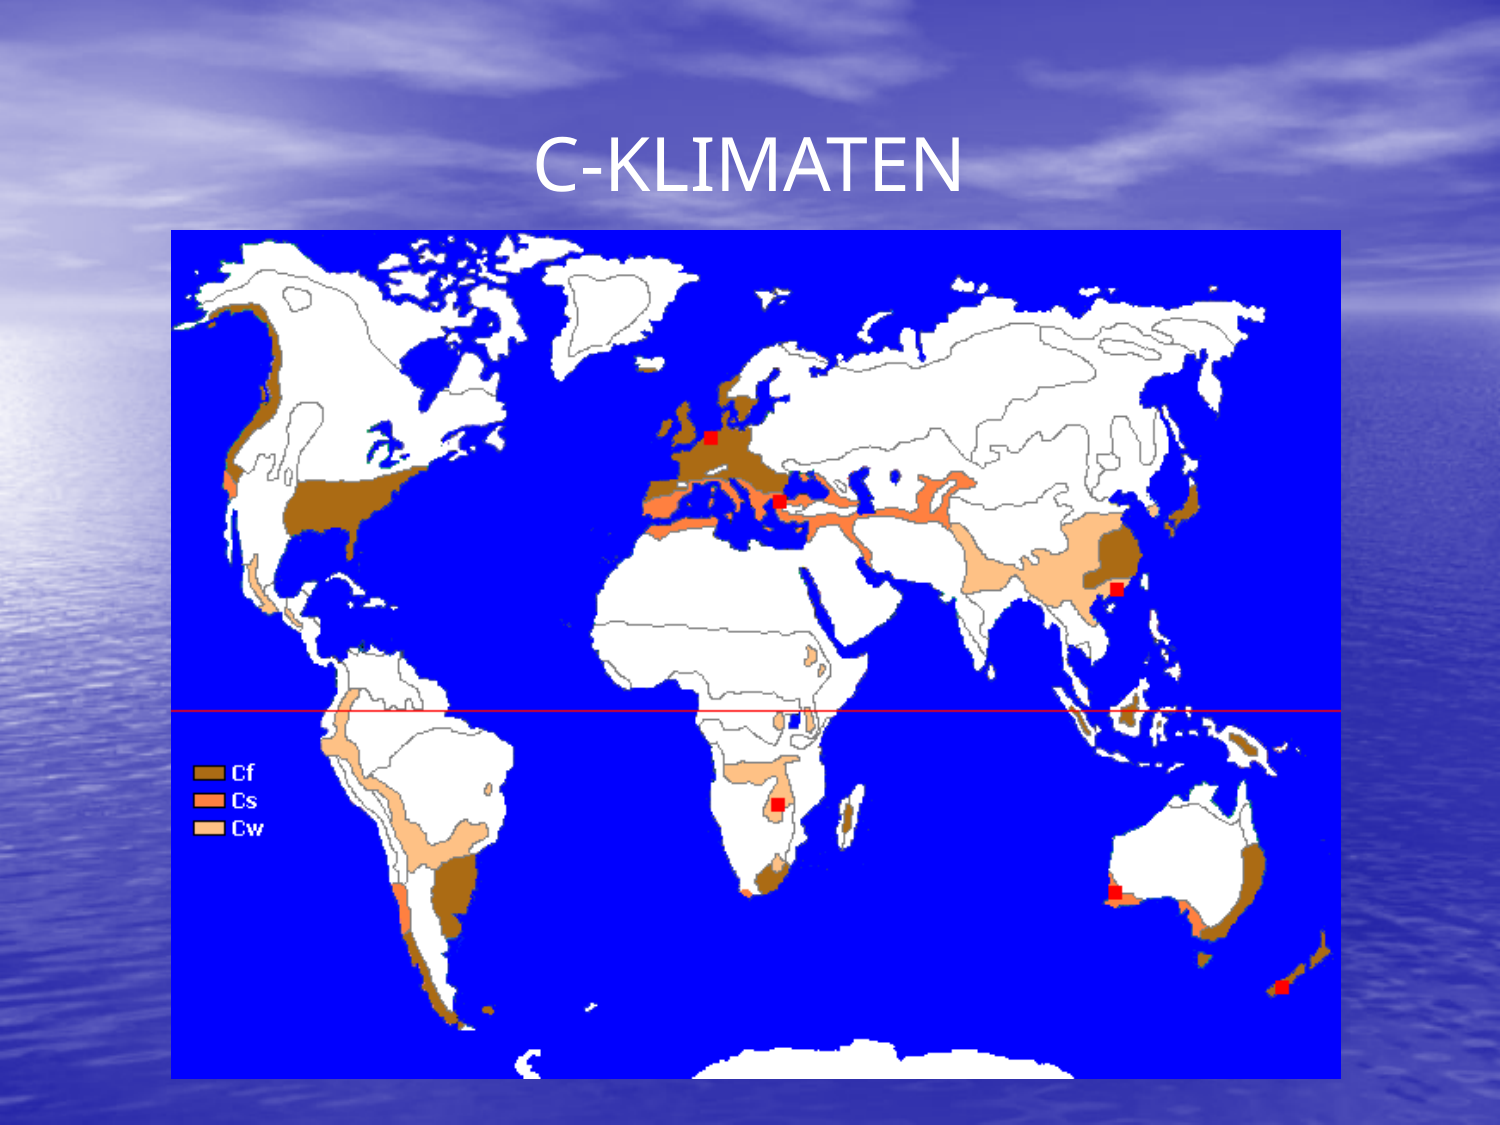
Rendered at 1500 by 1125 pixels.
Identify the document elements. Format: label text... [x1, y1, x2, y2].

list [170, 230, 1341, 1079]
title C-KLIMATEN [74, 47, 1426, 276]
